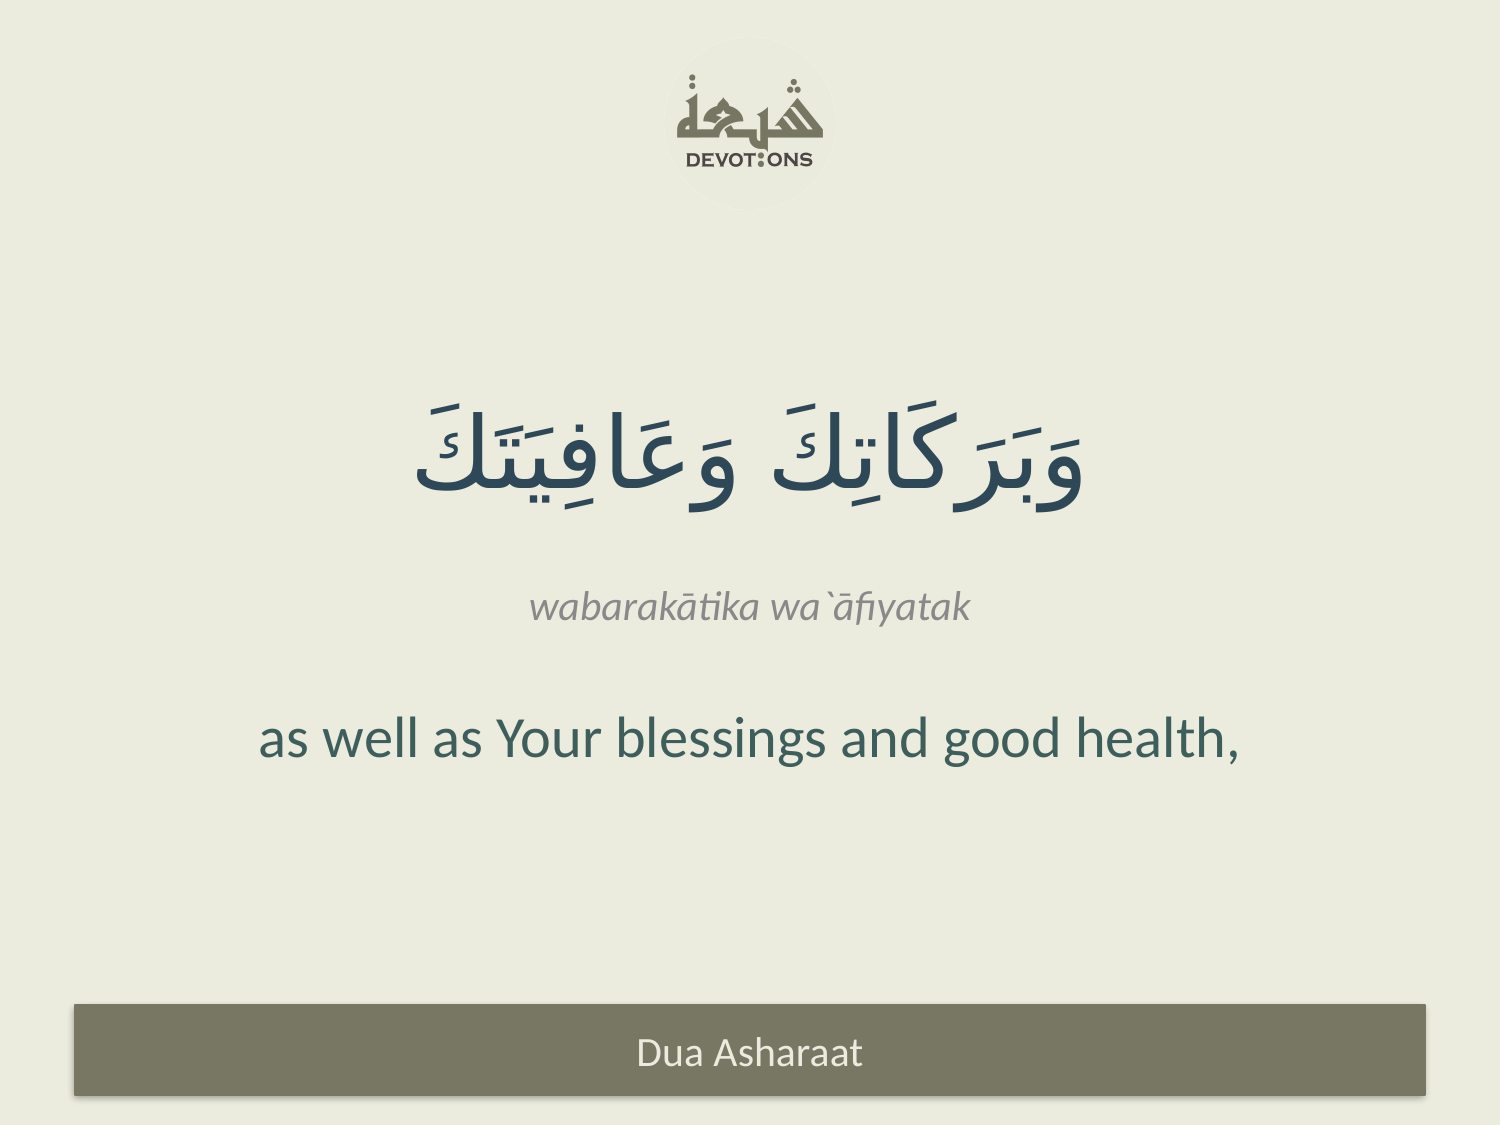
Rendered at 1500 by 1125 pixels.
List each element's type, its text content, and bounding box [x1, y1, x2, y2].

text_box Dua Asharaat [621, 1017, 879, 1083]
text_box [74, 1004, 1426, 1096]
picture [656, 29, 844, 218]
text_box وَبَرَكَاتِكَ وَعَافِيَتَكَ wabarakātika wa`āfiyatak as well as Your blessings and good health, [74, 381, 1425, 776]
